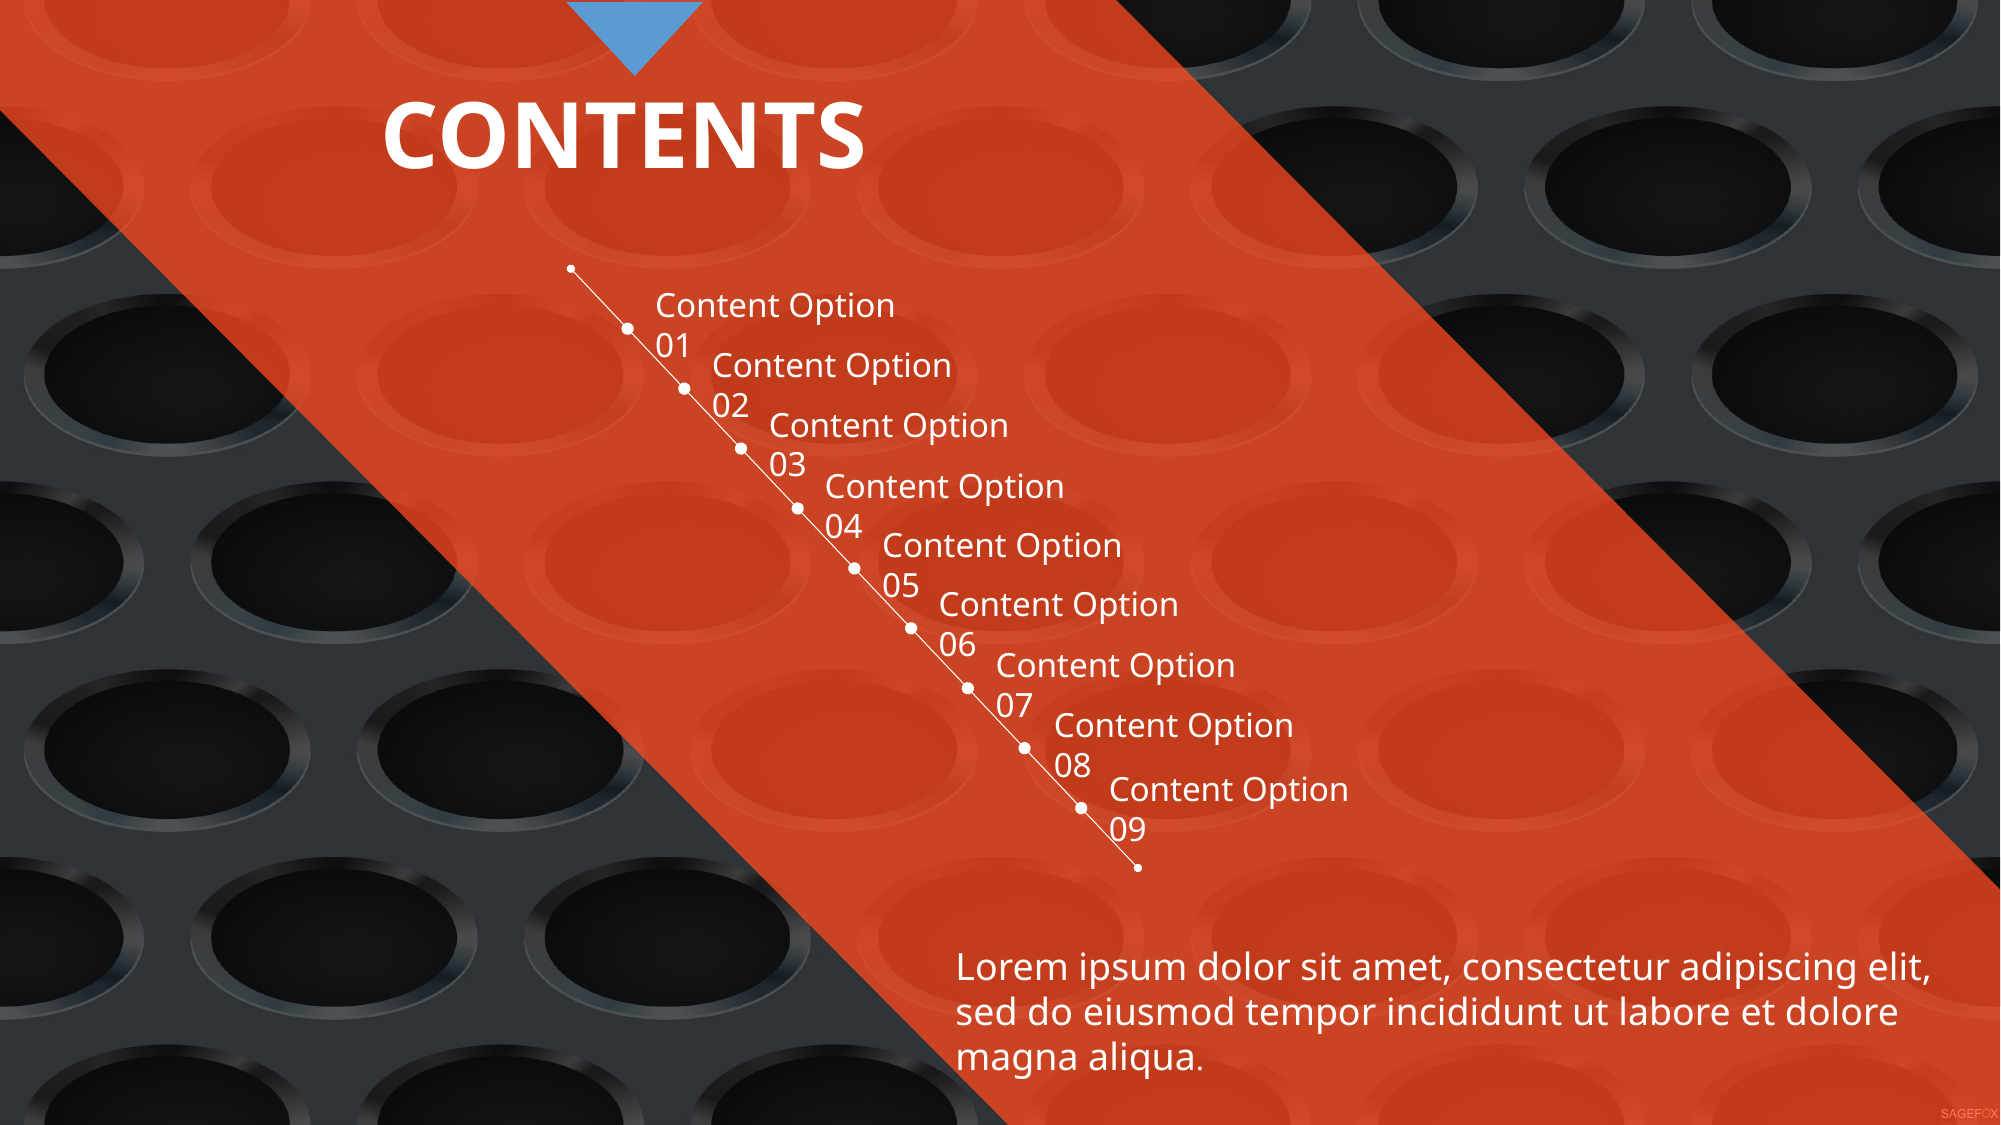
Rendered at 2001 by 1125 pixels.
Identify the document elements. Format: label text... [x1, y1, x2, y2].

text_box [967, 1085, 2000, 1125]
text_box [563, 0, 706, 78]
text_box Content Option 01 [640, 277, 941, 372]
text_box Content Option 07 [980, 636, 1281, 732]
text_box CONTENTS [324, 69, 924, 194]
text_box Lorem ipsum dolor sit amet, consectetur adipiscing elit, sed do eiusmod tempor incididunt ut labore et dolore magna aliqua. [940, 935, 2000, 1085]
text_box Content Option 04 [809, 458, 1110, 553]
text_box Content Option 03 [753, 396, 1054, 491]
text_box Content Option 09 [1093, 761, 1394, 856]
text_box Content Option 02 [697, 336, 998, 432]
text_box Content Option 08 [1038, 696, 1339, 792]
text_box [0, 0, 2000, 1058]
text_box Content Option 05 [867, 517, 1168, 612]
text_box Content Option 06 [924, 576, 1224, 671]
